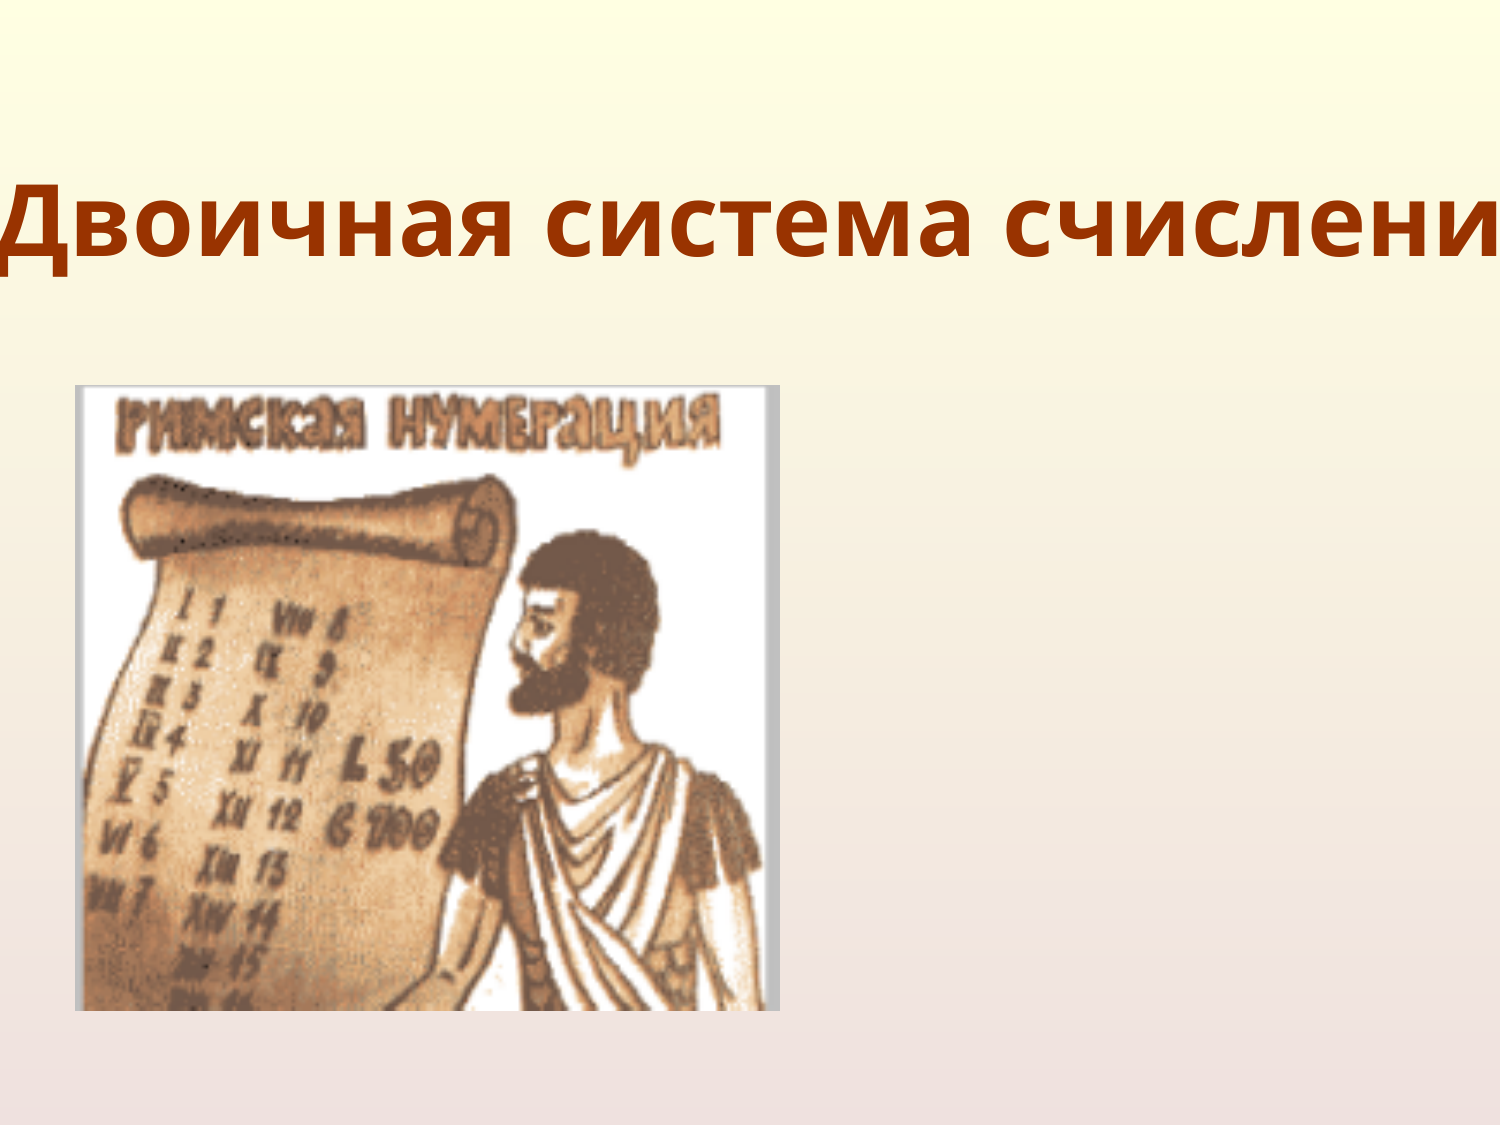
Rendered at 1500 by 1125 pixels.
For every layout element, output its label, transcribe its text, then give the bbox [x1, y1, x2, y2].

text_box Двоичная система счисления [328, 149, 1231, 322]
picture [75, 385, 780, 1011]
